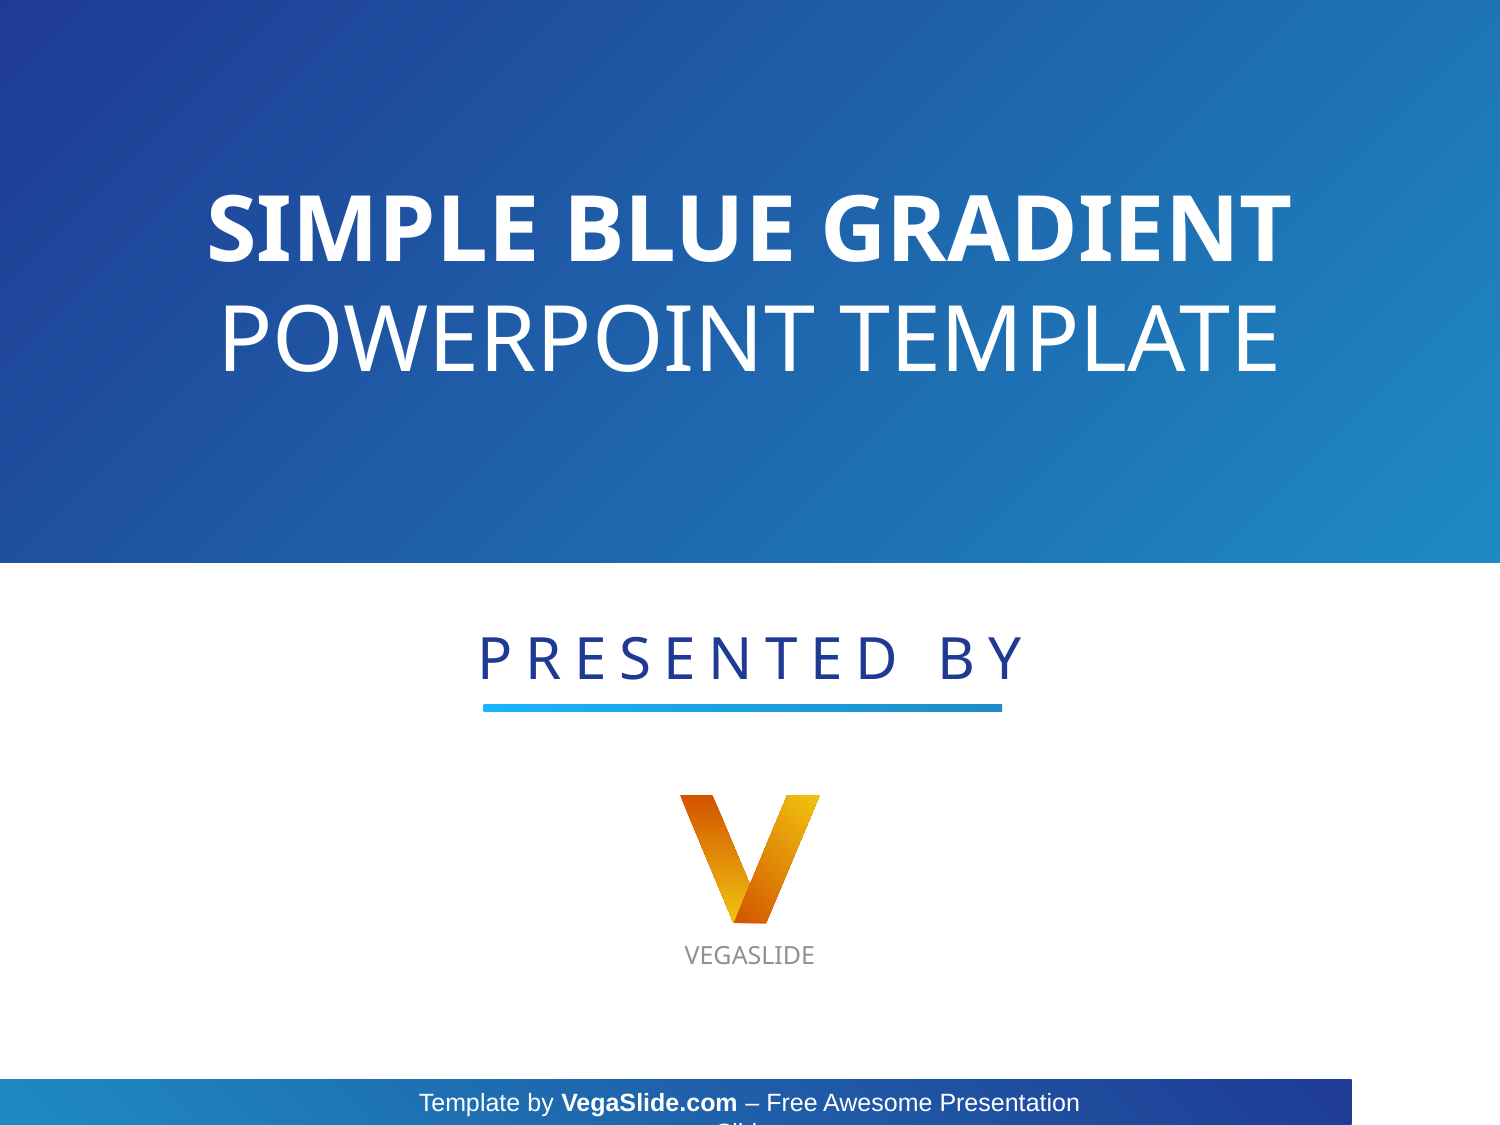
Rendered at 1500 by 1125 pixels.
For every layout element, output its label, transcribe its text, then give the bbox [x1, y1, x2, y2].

text_box [483, 703, 1003, 713]
text_box Template by VegaSlide.com – Free Awesome Presentation Slides [367, 1079, 1132, 1125]
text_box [680, 795, 820, 924]
text_box PRESENTED BY [394, 613, 1105, 699]
text_box [1132, 1079, 1353, 1125]
text_box [0, 0, 1500, 563]
text_box SIMPLE BLUE GRADIENT POWERPOINT TEMPLATE [157, 162, 1343, 398]
text_box [0, 1079, 367, 1125]
text_box VEGASLIDE [593, 931, 907, 977]
